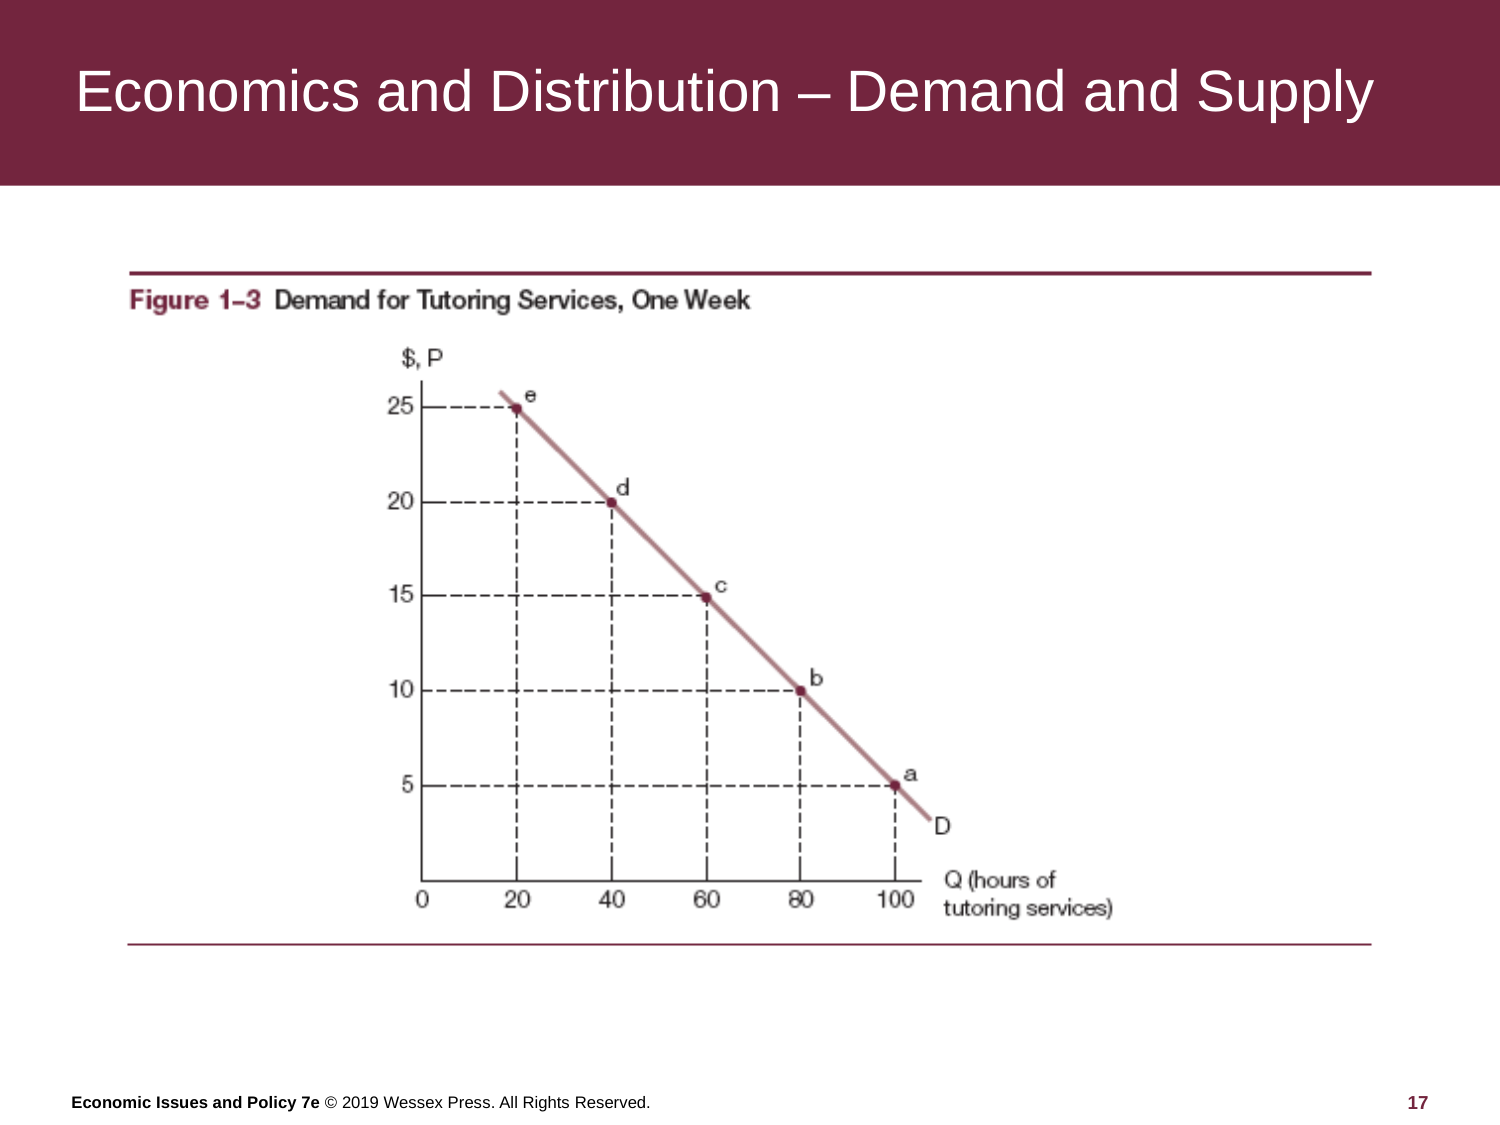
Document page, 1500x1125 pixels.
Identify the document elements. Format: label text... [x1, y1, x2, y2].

picture [122, 262, 1378, 948]
title Economics and Distribution – Demand and Supply [0, 0, 1500, 186]
